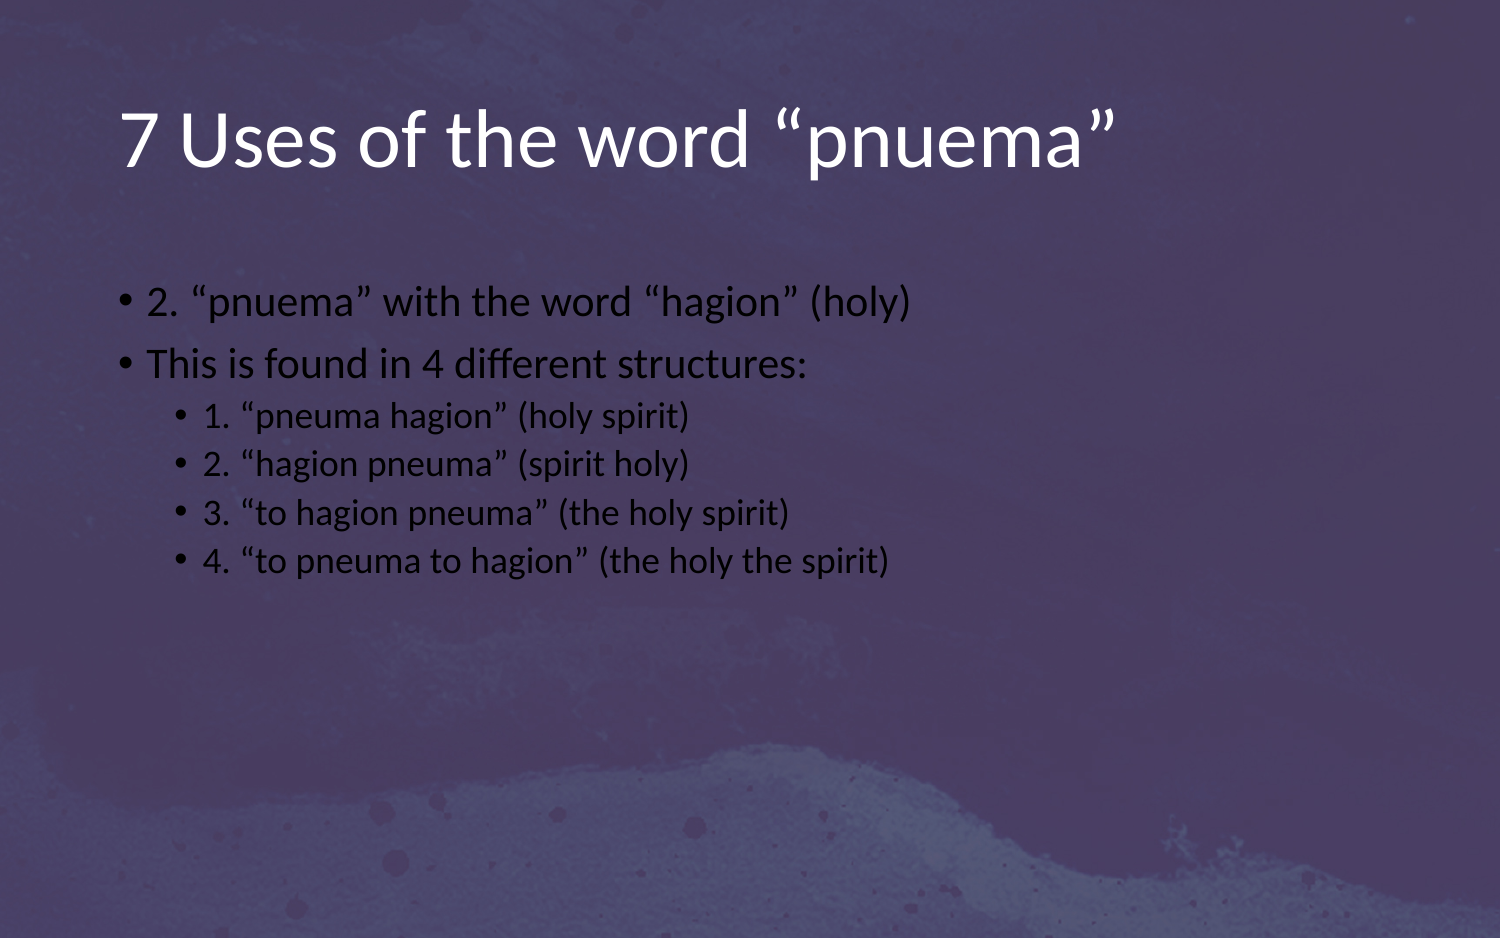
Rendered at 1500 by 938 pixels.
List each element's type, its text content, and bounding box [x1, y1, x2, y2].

title 7 Uses of the word “pnuema” [103, 49, 1397, 232]
list 2. “pnuema” with the word “hagion” (holy) This is found in 4 different structures: 1. “pneuma hagion” (holy spirit) 2. “hagion pneuma” (spirit holy) 3. “to hagion pneuma” (the holy spirit) 4. “to pneuma to hagion” (the holy the spirit) [103, 270, 1397, 834]
picture [0, 0, 1500, 938]
